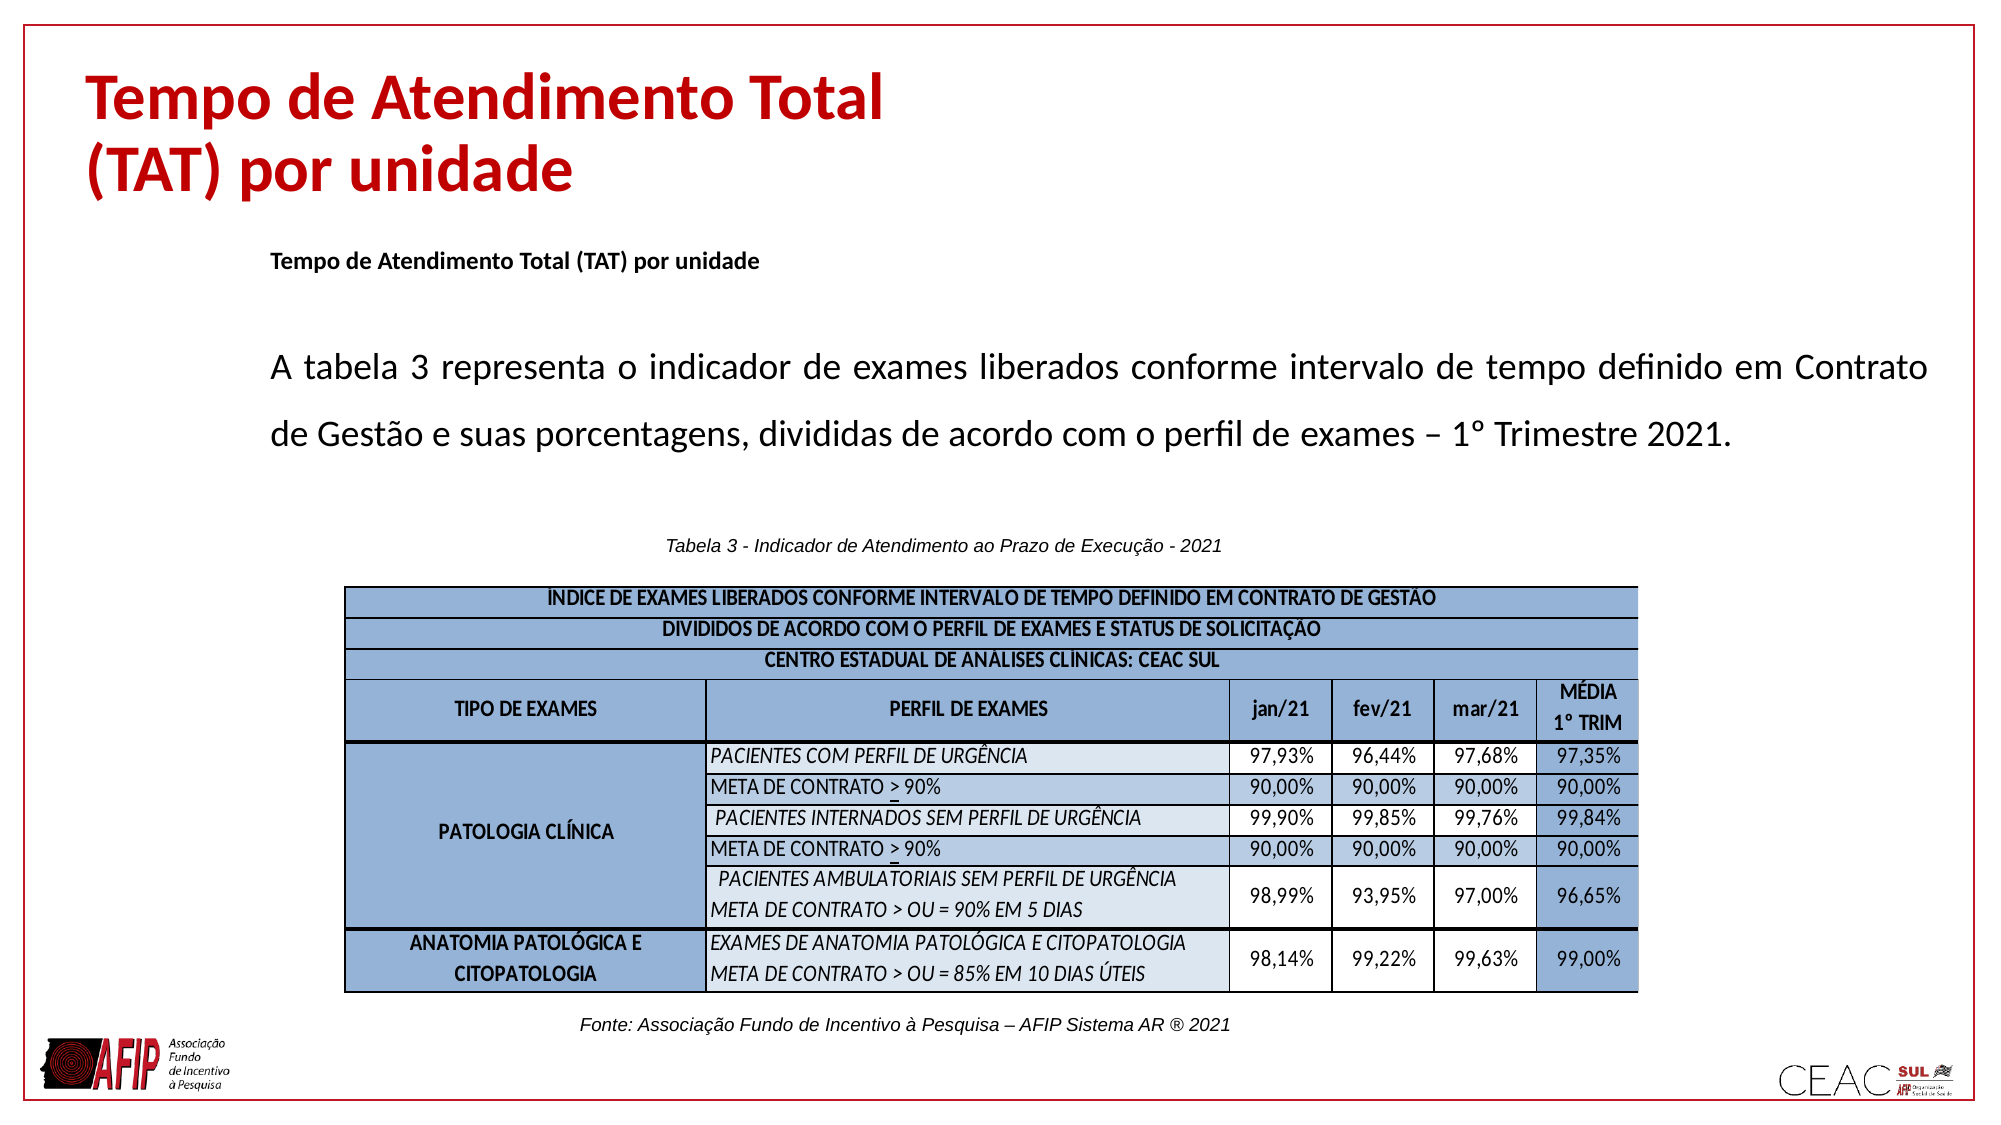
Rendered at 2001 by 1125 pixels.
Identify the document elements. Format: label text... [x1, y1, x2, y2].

picture [344, 586, 1640, 995]
text_box [23, 24, 1975, 1101]
text_box Tabela 3 - Indicador de Atendimento ao Prazo de Execução - 2021 [650, 526, 1305, 564]
picture [1775, 1101, 1958, 1105]
text_box Fonte: Associação Fundo de Incentivo à Pesquisa – AFIP Sistema AR ® 2021 [565, 995, 1360, 1043]
